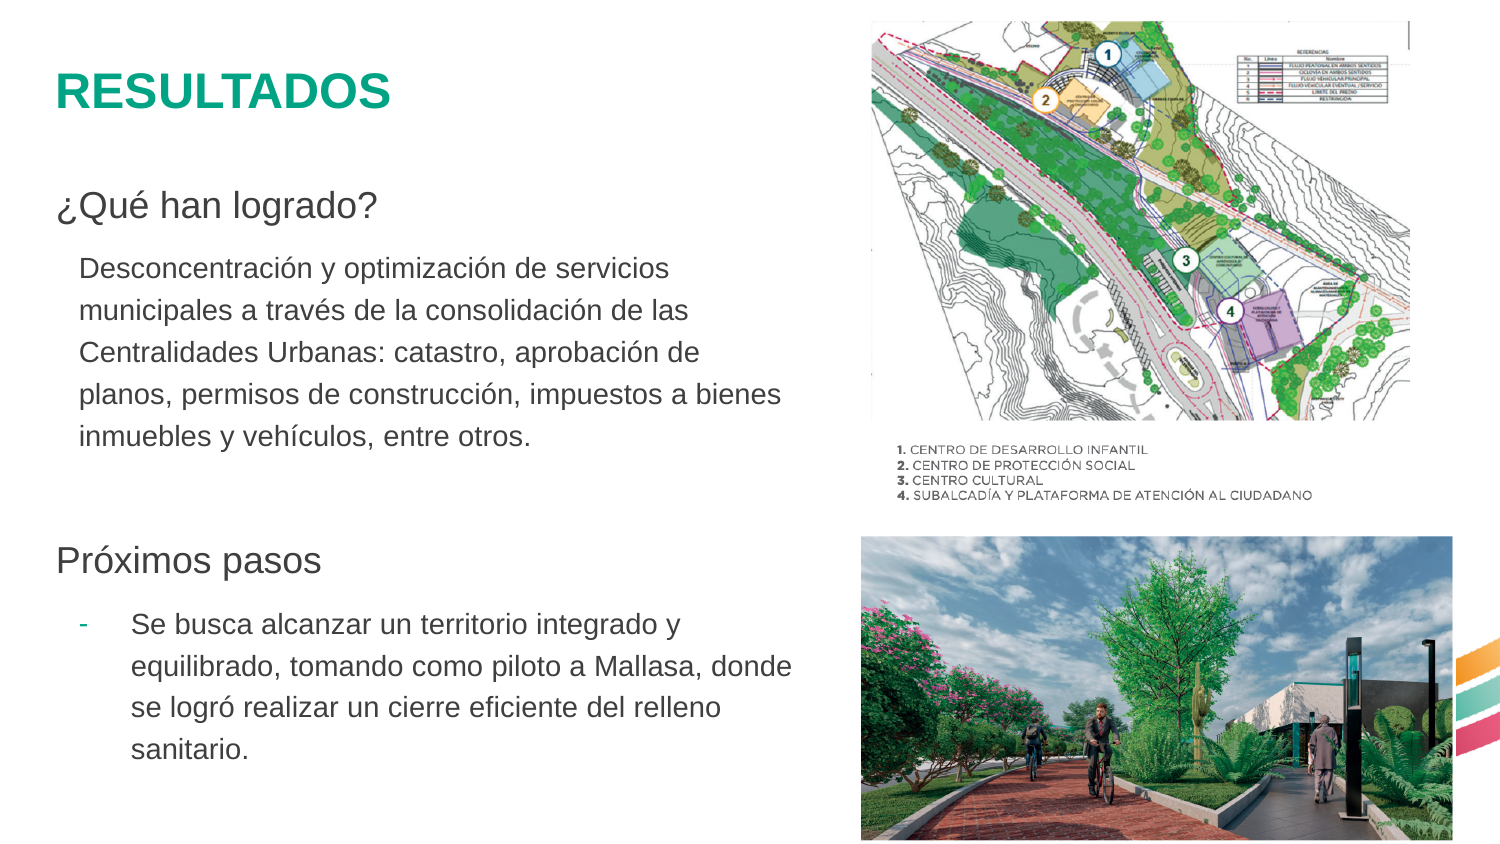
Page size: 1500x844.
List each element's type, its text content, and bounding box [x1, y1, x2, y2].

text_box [850, 9, 1430, 517]
picture [857, 532, 1500, 844]
list ¿Qué han logrado? Desconcentración y optimización de servicios municipales a través de la consolidación de las Centralidades Urbanas: catastro, aprobación de planos, permisos de construcción, impuestos a bienes inmuebles y vehículos, entre otros. Próximos pasos Se busca alcanzar un territorio integrado y equilibrado, tomando como piloto a Mallasa, donde se logró realizar un cierre eficiente del relleno sanitario. [44, 166, 808, 799]
title RESULTADOS [44, 59, 845, 136]
